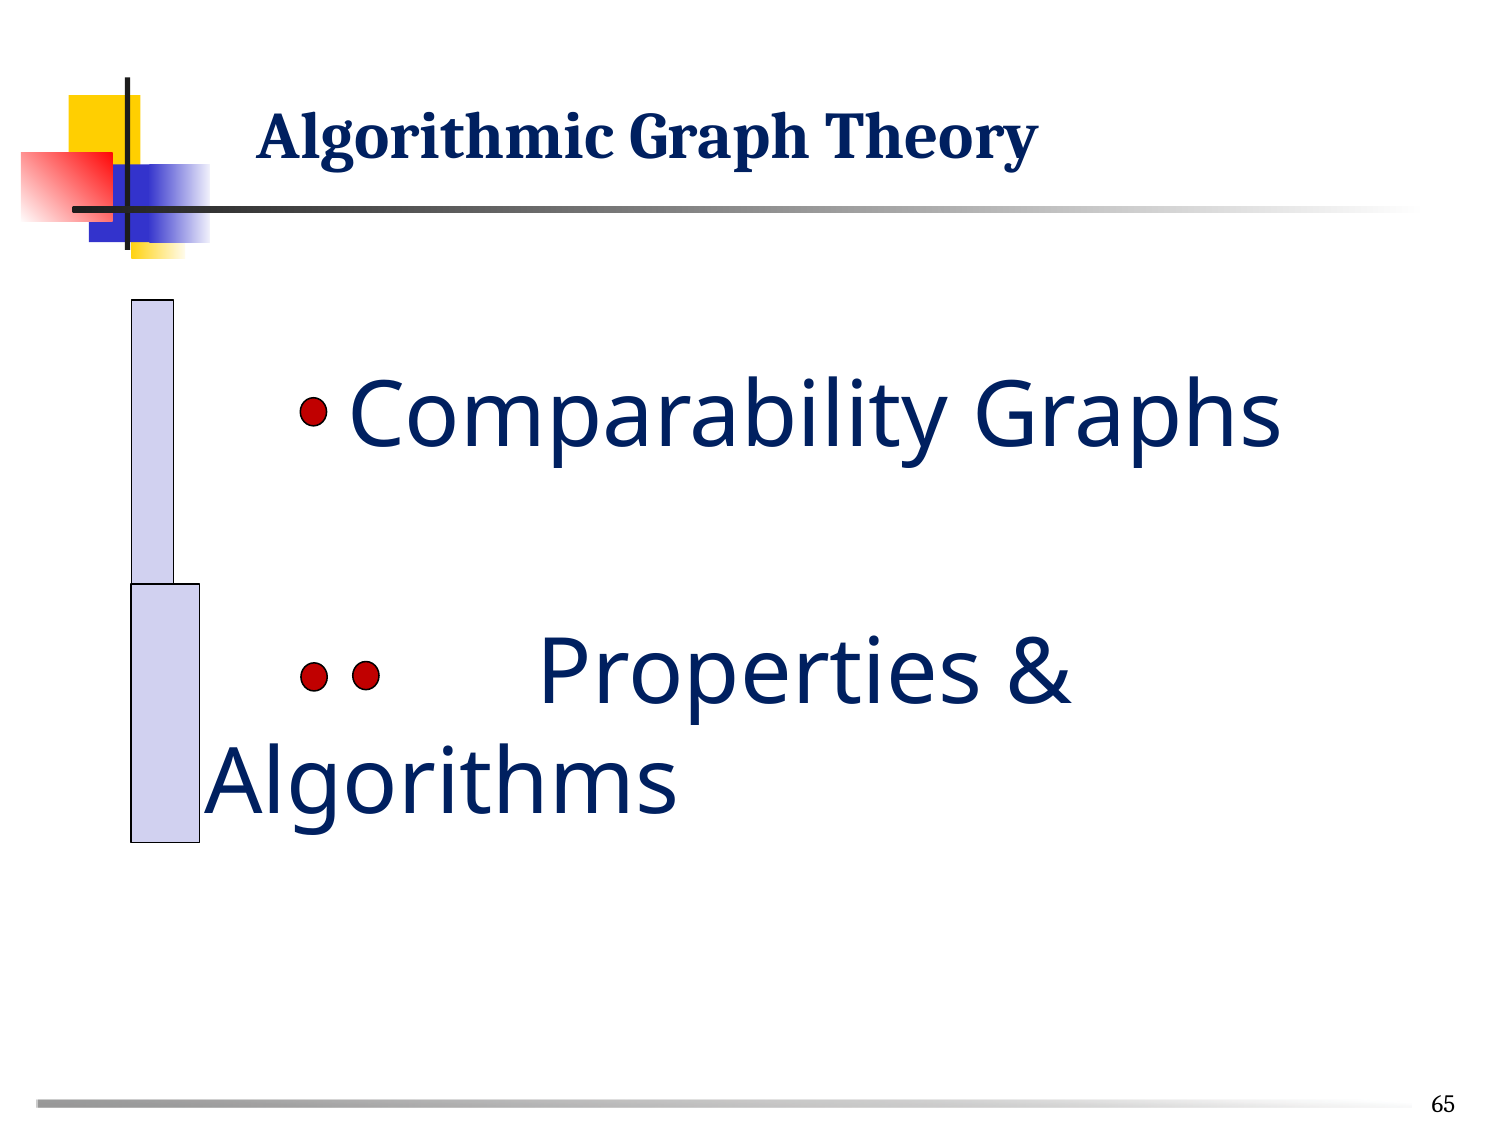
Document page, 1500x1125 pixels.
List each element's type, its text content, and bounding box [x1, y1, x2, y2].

slide_number 65 [1411, 1075, 1471, 1125]
list Comparability Graphs Properties & Algorithms [132, 269, 1500, 863]
text_box [352, 661, 380, 690]
text_box Algorithmic Graph Theory [226, 58, 1500, 206]
text_box [300, 662, 328, 691]
text_box [131, 299, 174, 584]
text_box [131, 584, 200, 843]
picture [36, 1099, 1412, 1108]
text_box [300, 397, 327, 426]
